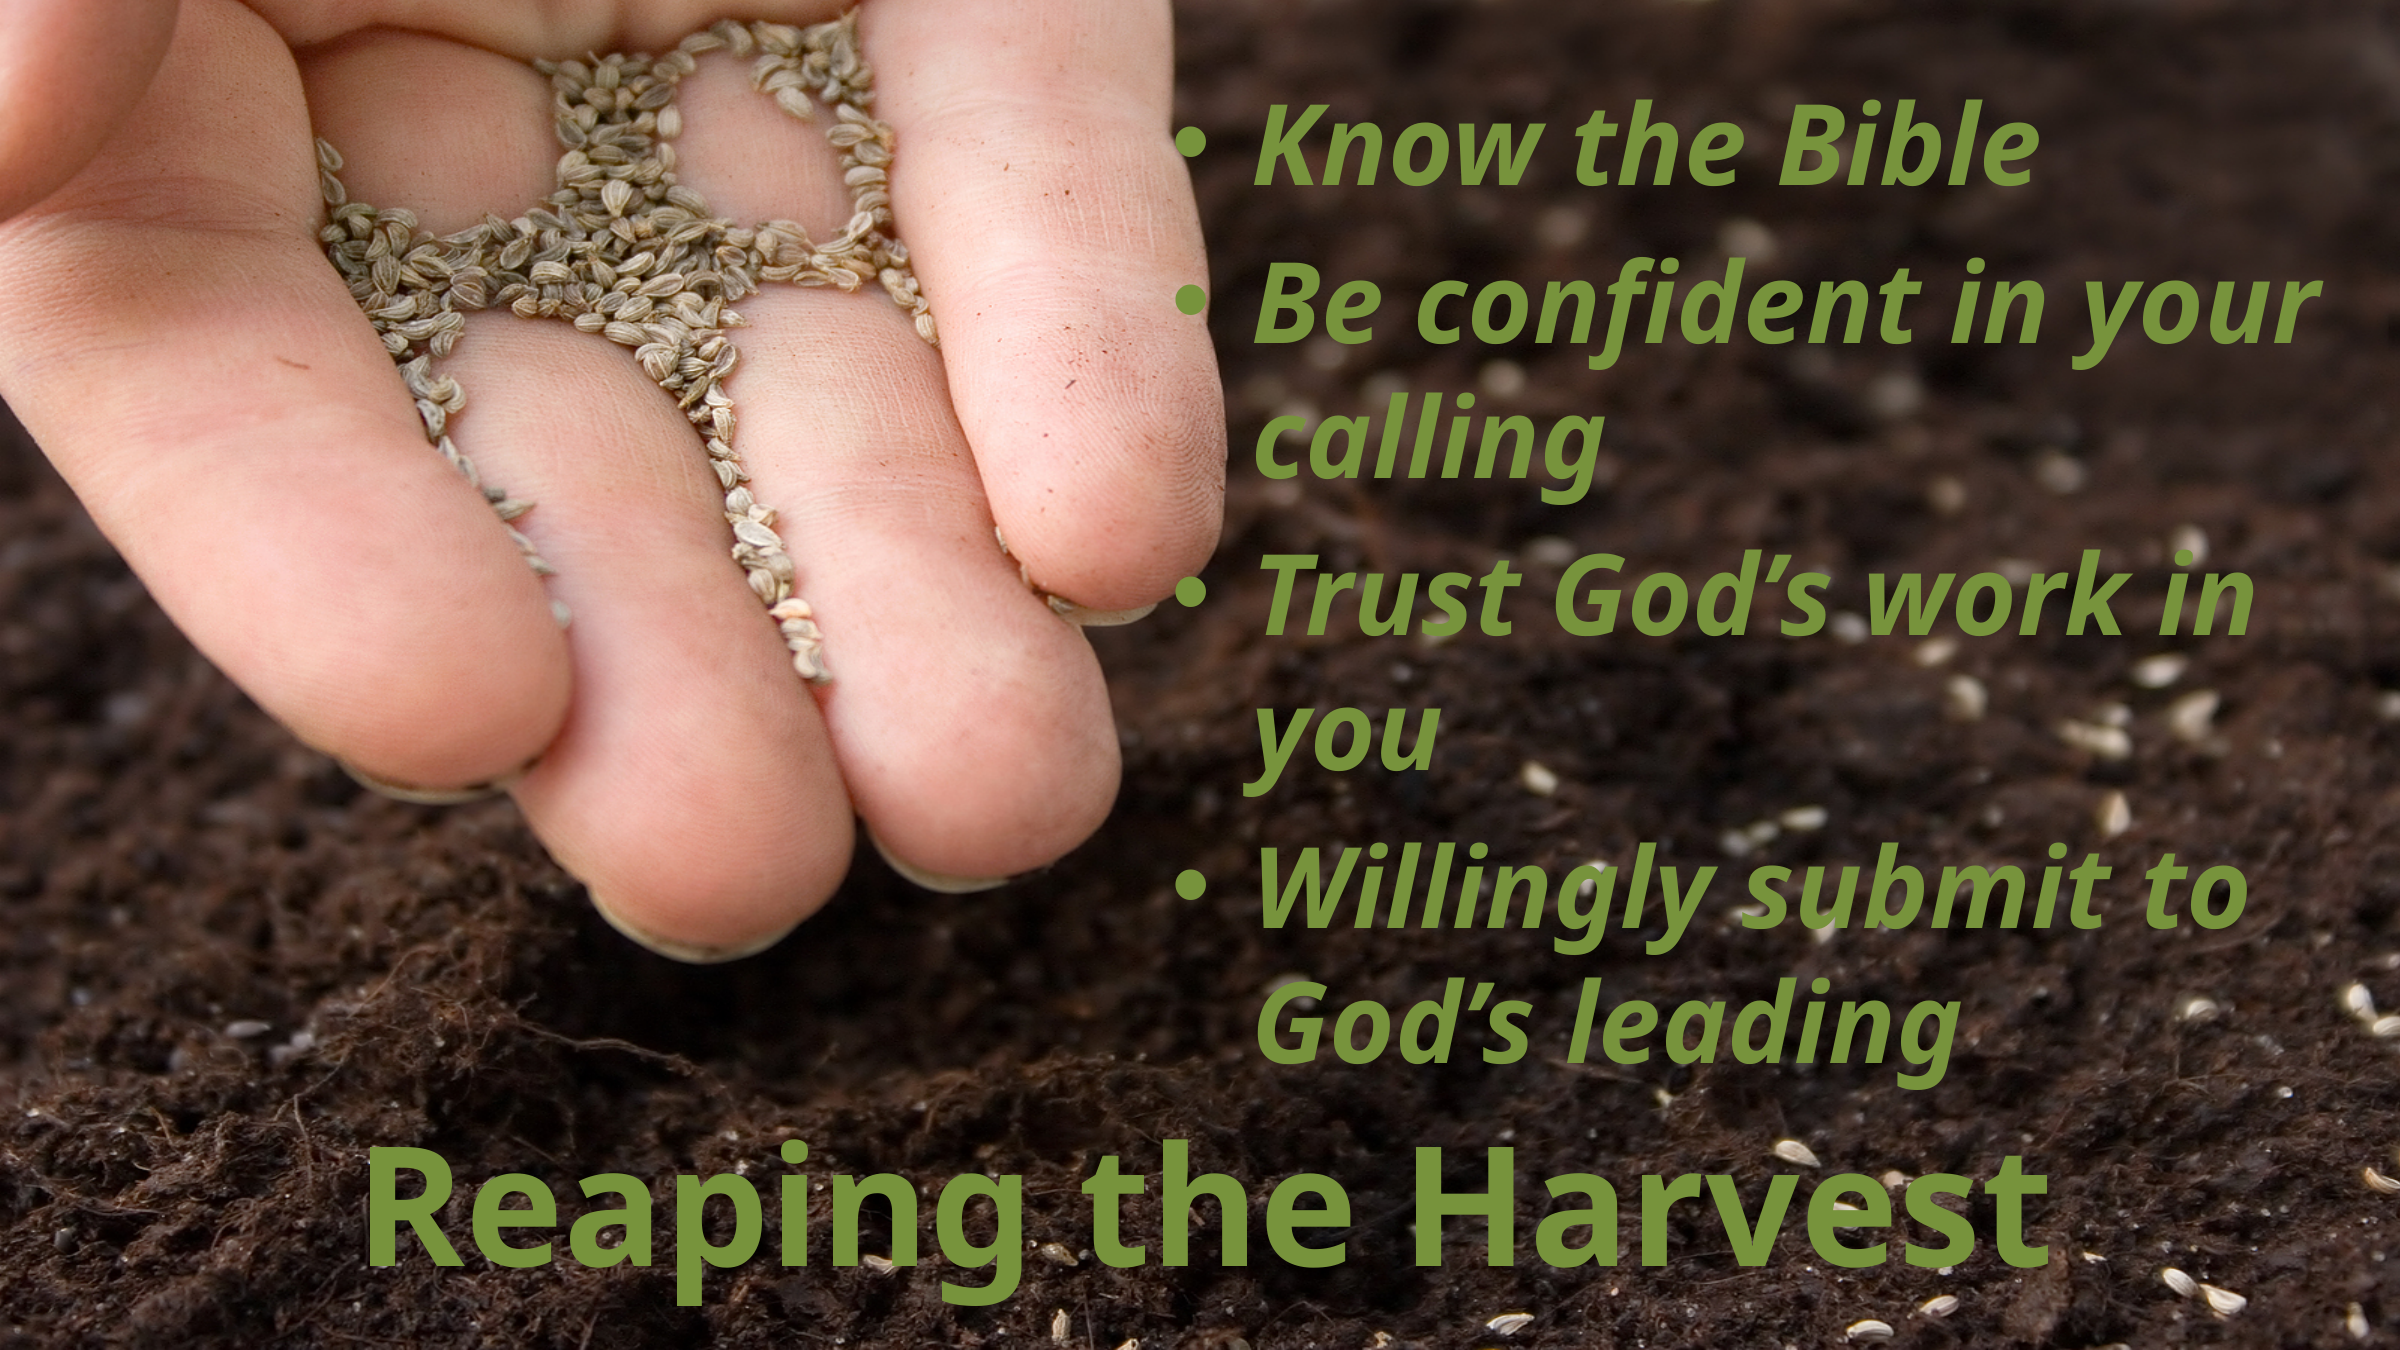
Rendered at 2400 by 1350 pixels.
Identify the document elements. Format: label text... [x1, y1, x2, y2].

title Reaping the Harvest [125, 1087, 2285, 1313]
picture [0, 0, 2400, 1350]
list Know the Bible Be confident in your calling Trust God’s work in you Willingly submit to God’s leading [1149, 62, 2375, 1138]
